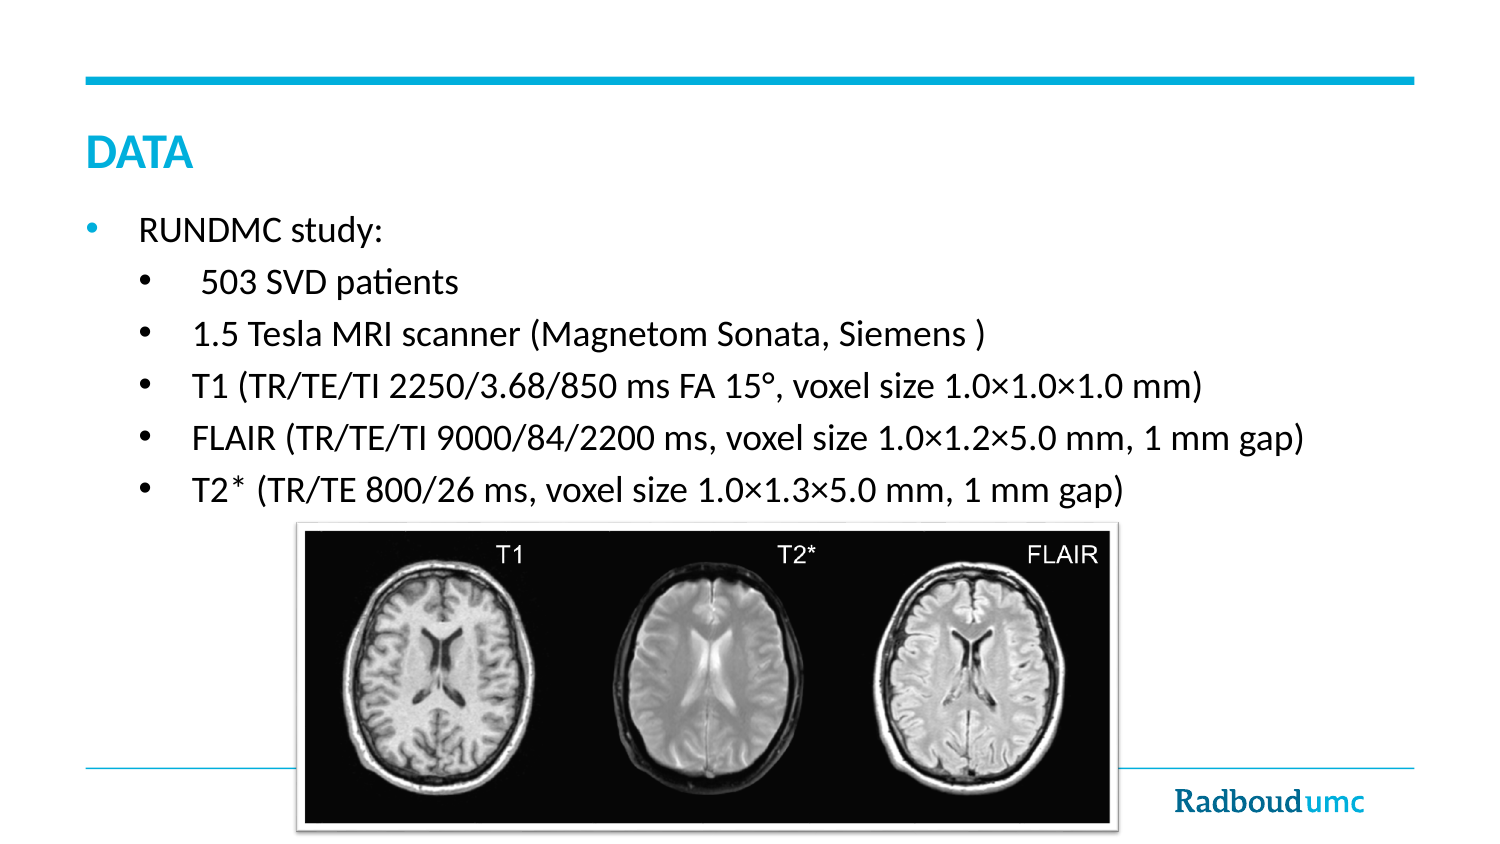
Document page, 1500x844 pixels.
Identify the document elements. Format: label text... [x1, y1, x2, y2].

picture [288, 517, 1125, 840]
title DATA [85, 91, 1415, 179]
list RUNDMC study: 503 SVD patients 1.5 Tesla MRI scanner (Magnetom Sonata, Siemens ) T1 (TR/TE/TI 2250/3.68/850 ms FA 15°, voxel size 1.0×1.0×1.0 mm) FLAIR (TR/TE/TI 9000/84/2200 ms, voxel size 1.0×1.2×5.0 mm, 1 mm gap) T2* (TR/TE 800/26 ms, voxel size 1.0×1.3×5.0 mm, 1 mm gap) [85, 197, 1415, 715]
